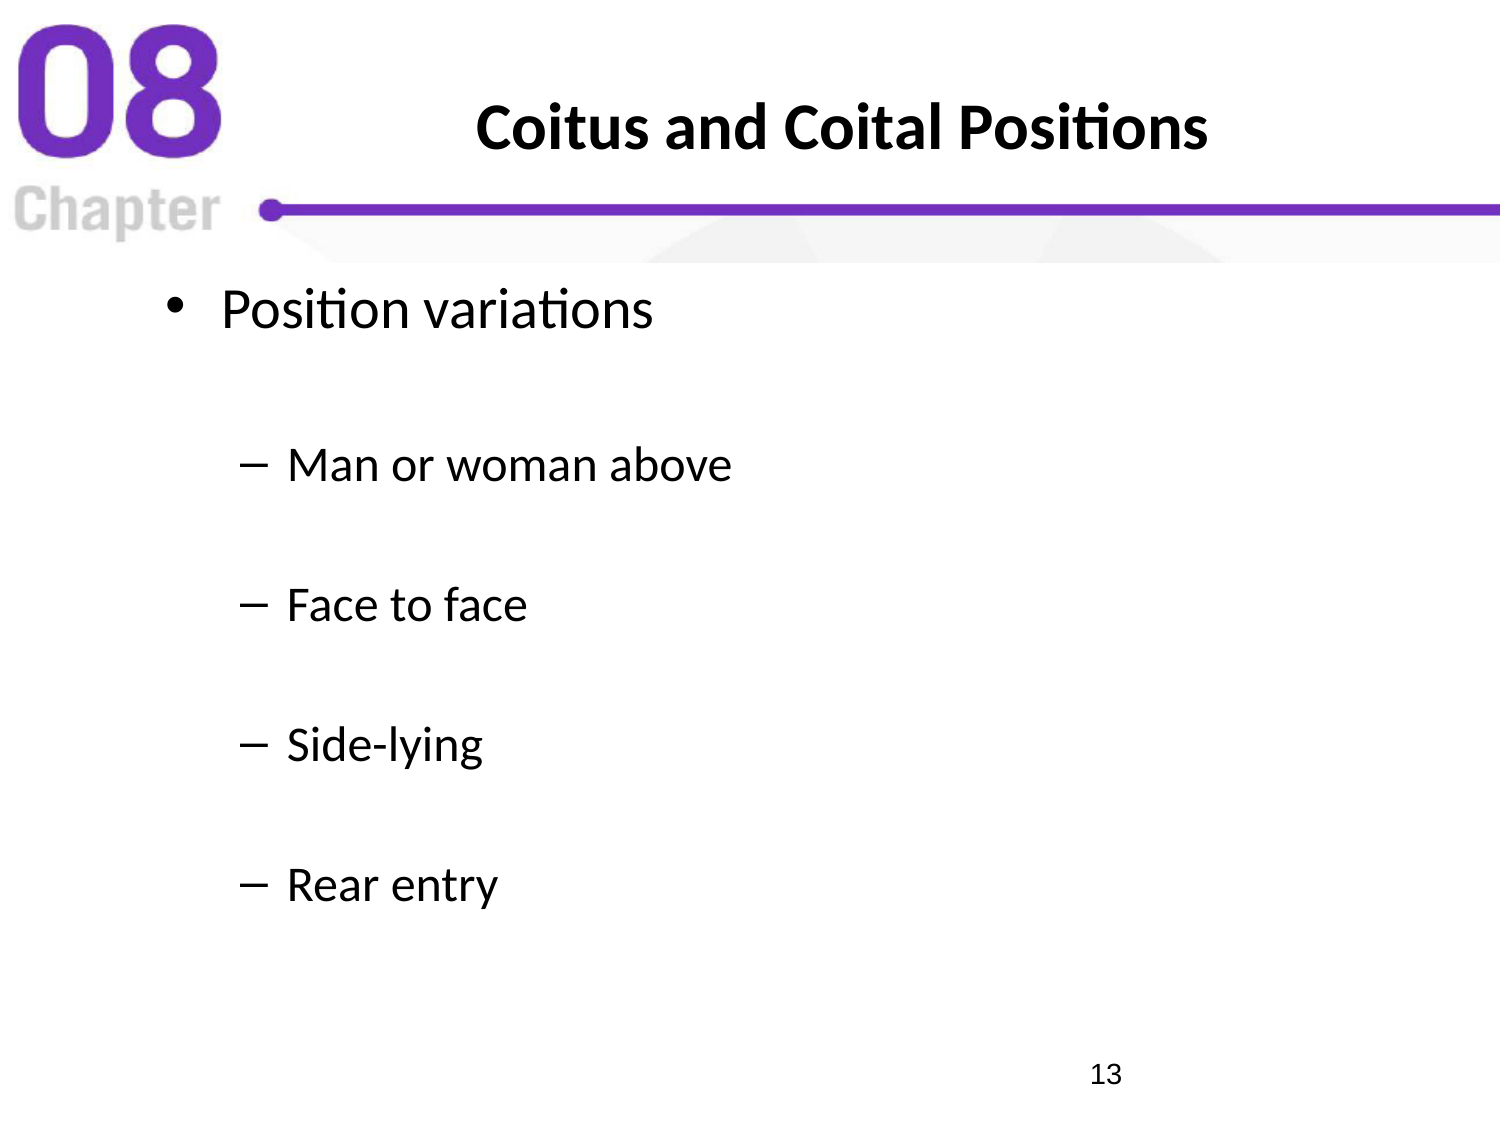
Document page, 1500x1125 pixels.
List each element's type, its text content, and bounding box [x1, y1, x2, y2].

picture [0, 24, 1500, 263]
title Coitus and Coital Positions [262, 45, 1425, 200]
slide_number ‹#› [1074, 1042, 1425, 1103]
list Position variations Man or woman above Face to face Side-lying Rear entry [150, 262, 1425, 1005]
